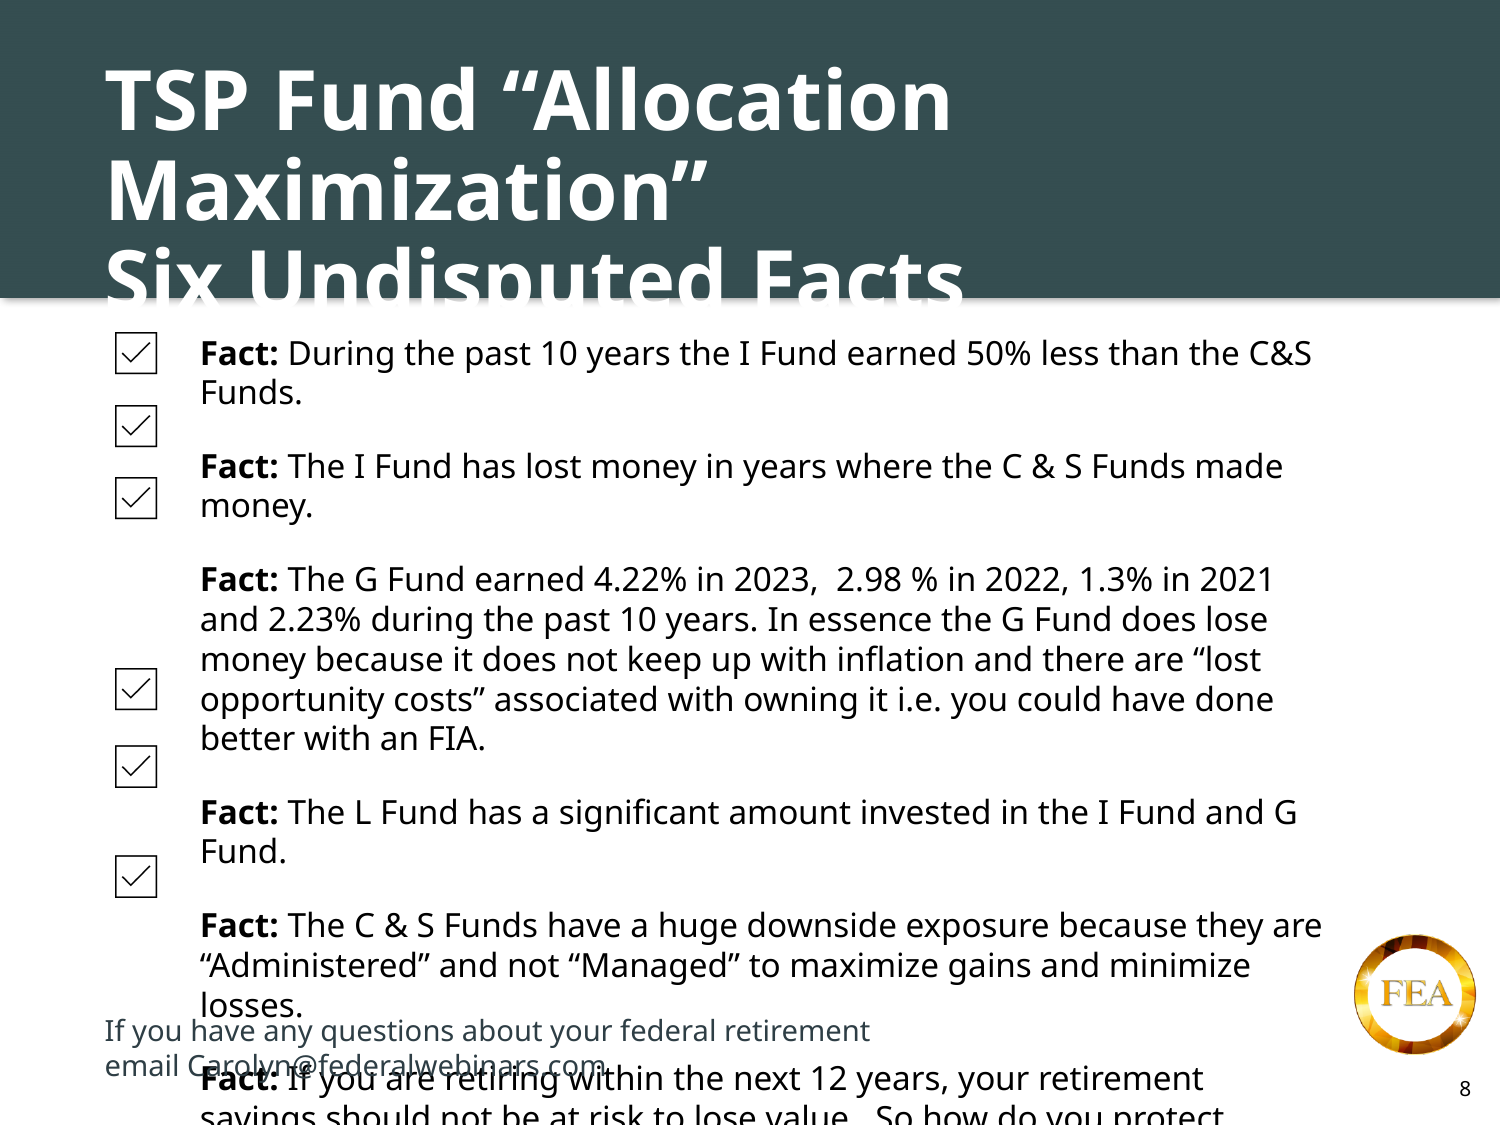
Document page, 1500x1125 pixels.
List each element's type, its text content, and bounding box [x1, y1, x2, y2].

picture [96, 650, 175, 806]
picture [1349, 929, 1479, 1057]
picture [0, 0, 1500, 298]
list Fact: During the past 10 years the I Fund earned 50% less than the C&S Funds. Fact: The I Fund has lost money in years where the C & S Funds made money. Fact: The G Fund earned 4.22% in 2023, 2.98 % in 2022, 1.3% in 2021 and 2.23% during the past 10 years. In essence the G Fund does lose money because it does not keep up with inflation and there are “lost opportunity costs” associated with owning it i.e. you could have done better with an FIA. Fact: The L Fund has a significant amount invested in the I Fund and G Fund. Fact: The C & S Funds have a huge downside exposure because they are “Administered” and not “Managed” to maximize gains and minimize losses. Fact: If you are retiring within the next 12 years, your retirement savings should not be at risk to lose value…So how do you protect yourself? [173, 323, 1338, 994]
slide_number 8 [1436, 1069, 1480, 1112]
text_box If you have any questions about your federal retirement email Carolyn@federalwebinars.com [97, 1004, 918, 1090]
picture [96, 313, 175, 538]
picture [96, 837, 175, 916]
